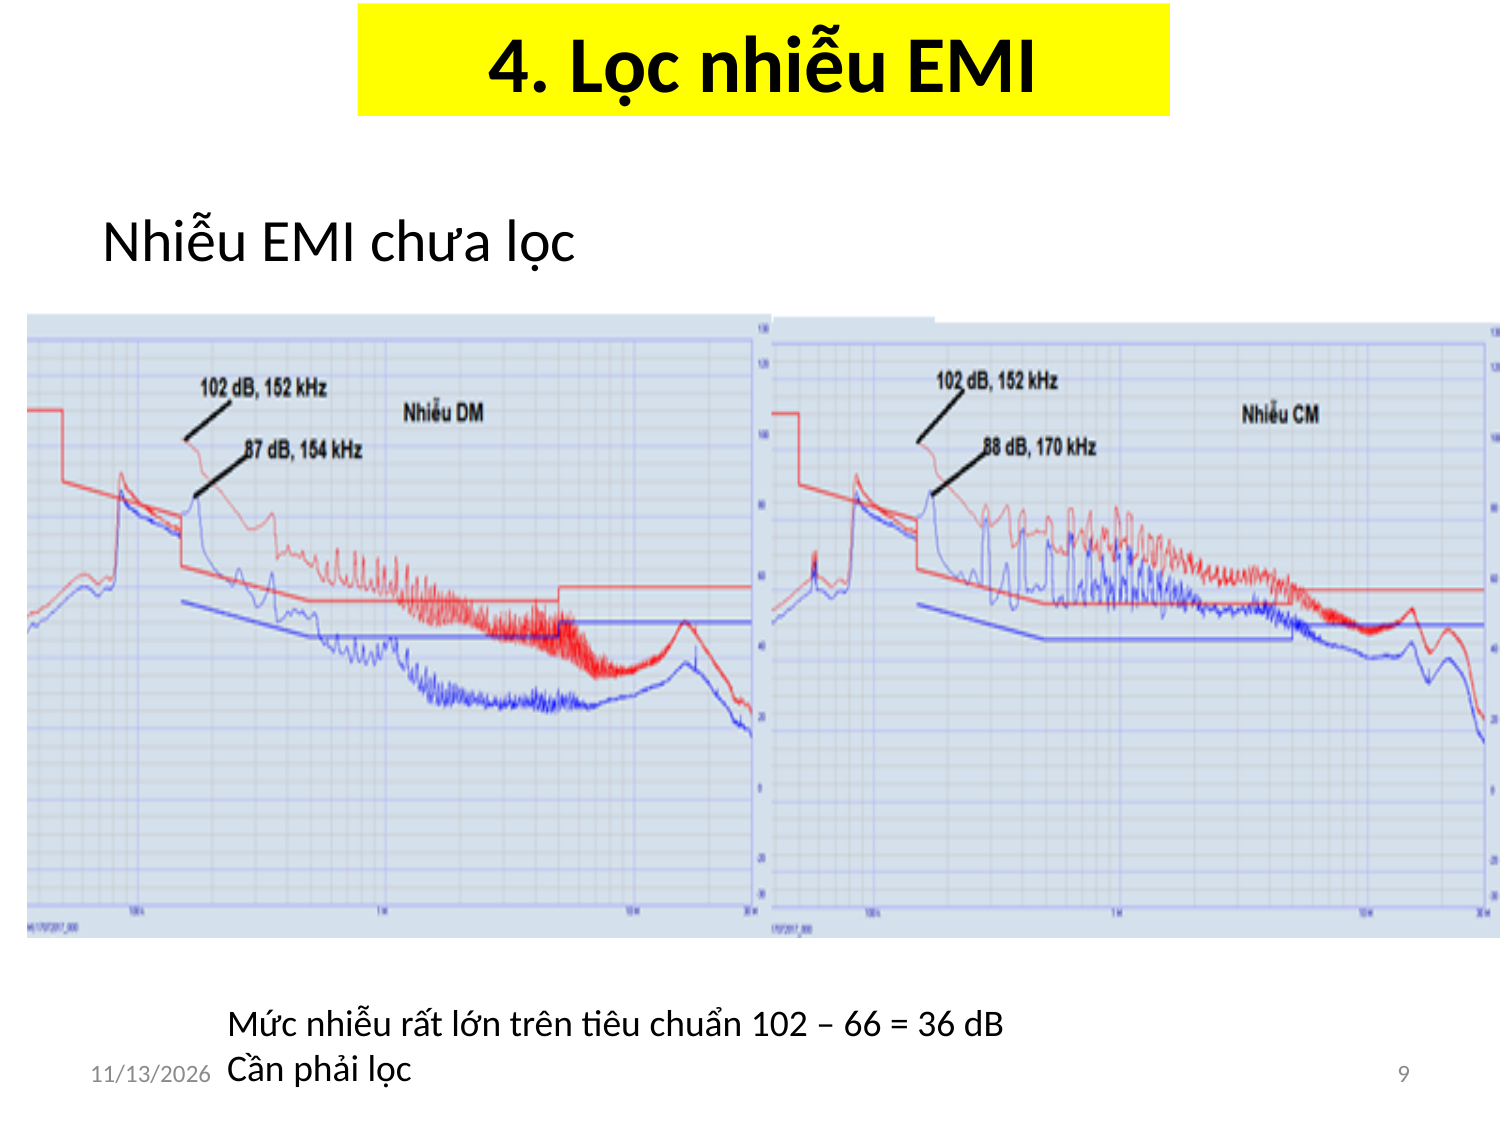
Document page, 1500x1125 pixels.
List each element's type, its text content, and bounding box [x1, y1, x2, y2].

text_box Mức nhiễu rất lớn trên tiêu chuẩn 102 – 66 = 36 dB Cần phải lọc [212, 991, 1100, 1097]
picture [27, 312, 1500, 938]
list Nhiễu EMI chưa lọc [87, 193, 725, 282]
title 4. Lọc nhiễu EMI [357, 3, 1170, 116]
slide_number 9 [1074, 1042, 1425, 1103]
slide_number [75, 1042, 425, 1103]
